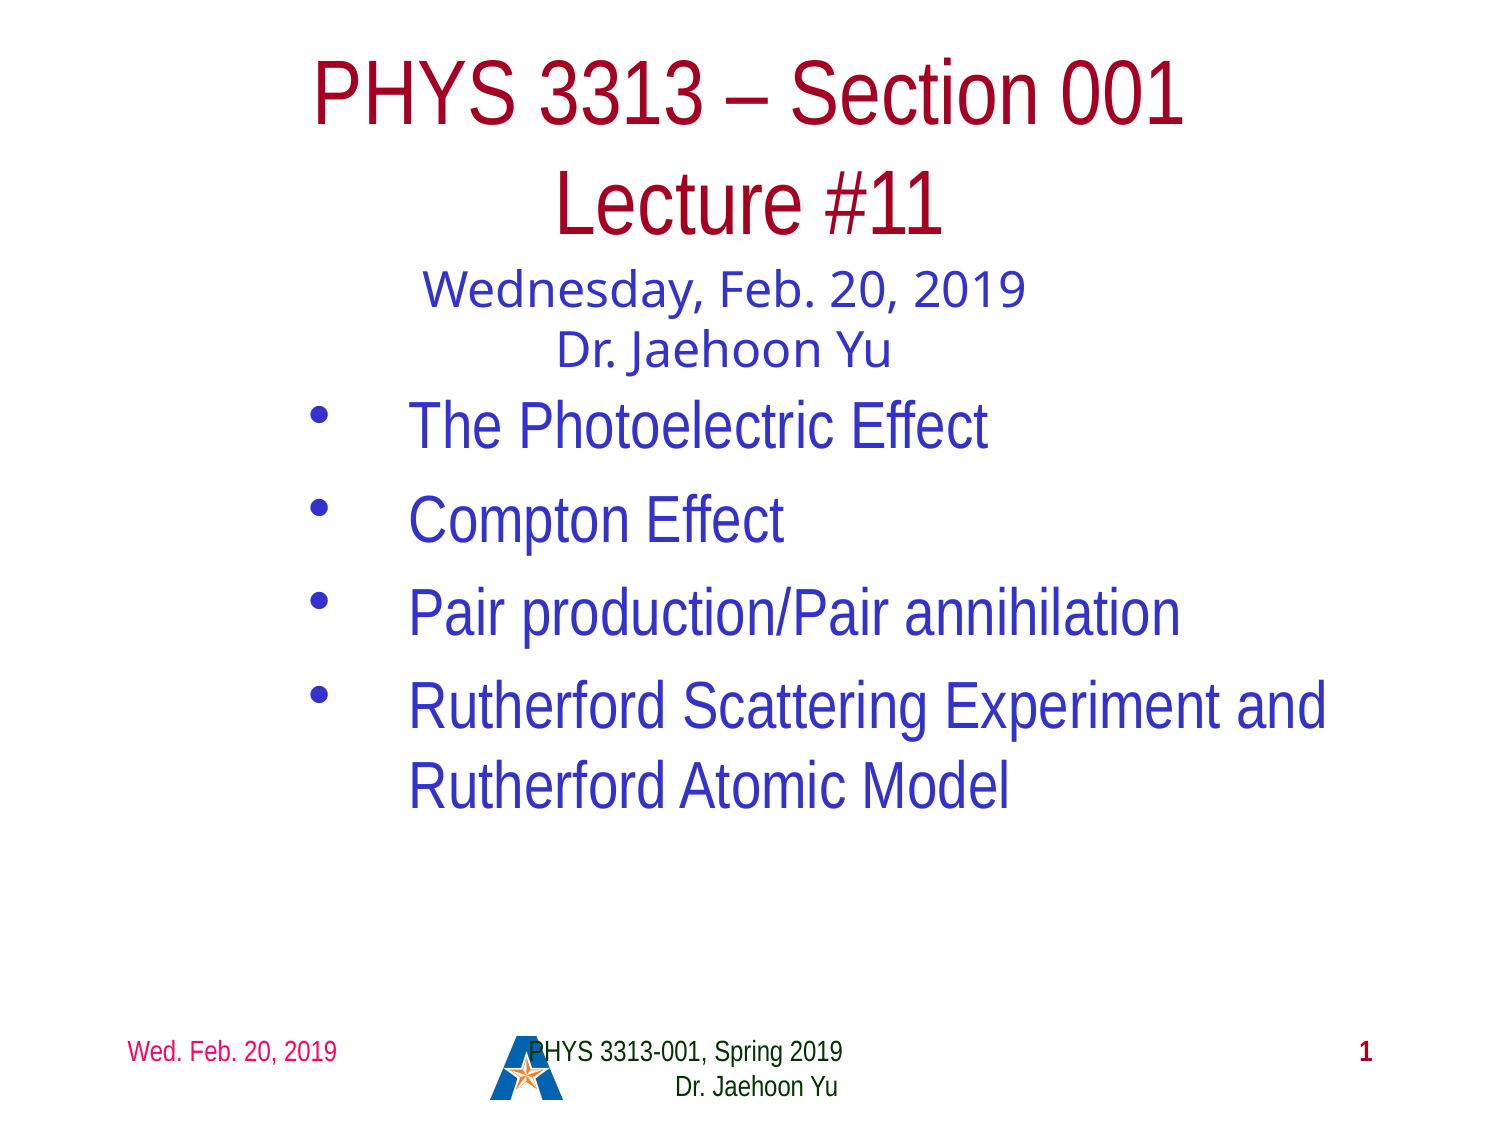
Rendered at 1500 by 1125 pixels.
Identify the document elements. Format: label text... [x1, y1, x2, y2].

text_box The Photoelectric Effect Compton Effect Pair production/Pair annihilation Rutherford Scattering Experiment and Rutherford Atomic Model [293, 375, 1388, 1013]
footer PHYS 3313-001, Spring 2019 Dr. Jaehoon Yu [512, 1024, 988, 1101]
picture [490, 1036, 512, 1100]
slide_number 1 [1074, 1024, 1388, 1101]
text_box Wednesday, Feb. 20, 2019 Dr. Jaehoon Yu [407, 249, 1043, 375]
title PHYS 3313 – Section 001 Lecture #11 [112, 73, 1388, 212]
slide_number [112, 1024, 426, 1101]
